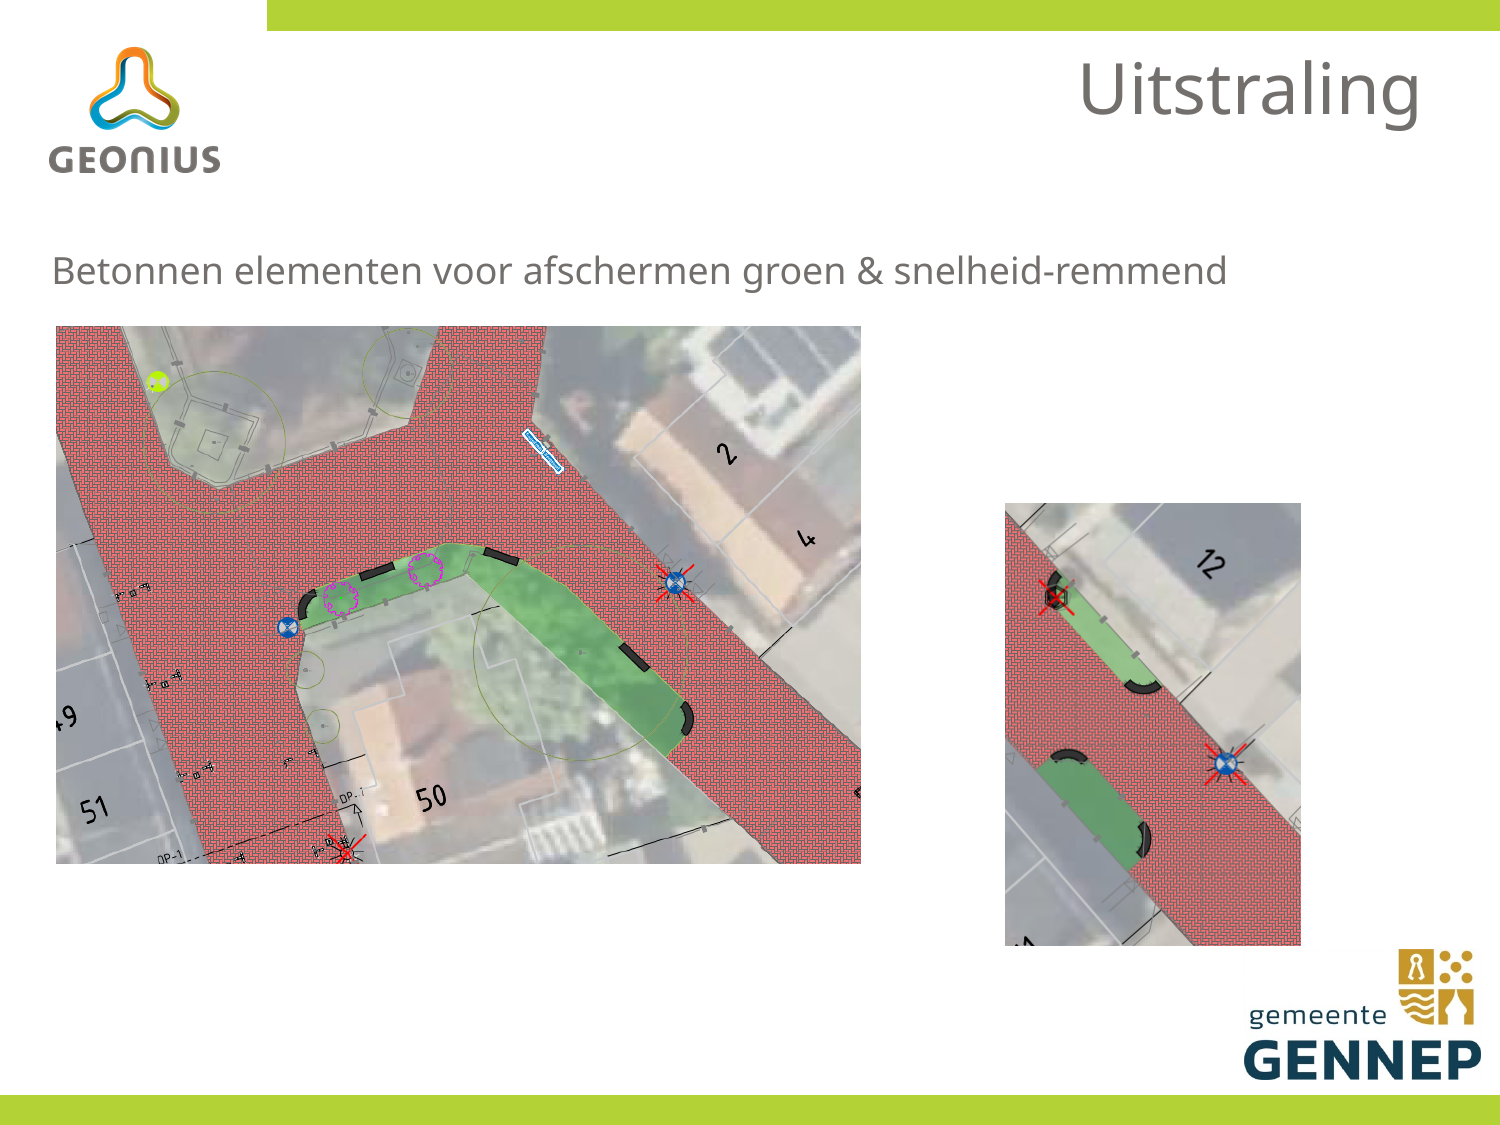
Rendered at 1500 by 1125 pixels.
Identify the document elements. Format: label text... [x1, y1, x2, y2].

picture [0, 0, 1500, 1125]
title Uitstraling [572, 45, 1439, 142]
text_box Betonnen elementen voor afschermen groen & snelheid-remmend [36, 244, 1363, 364]
